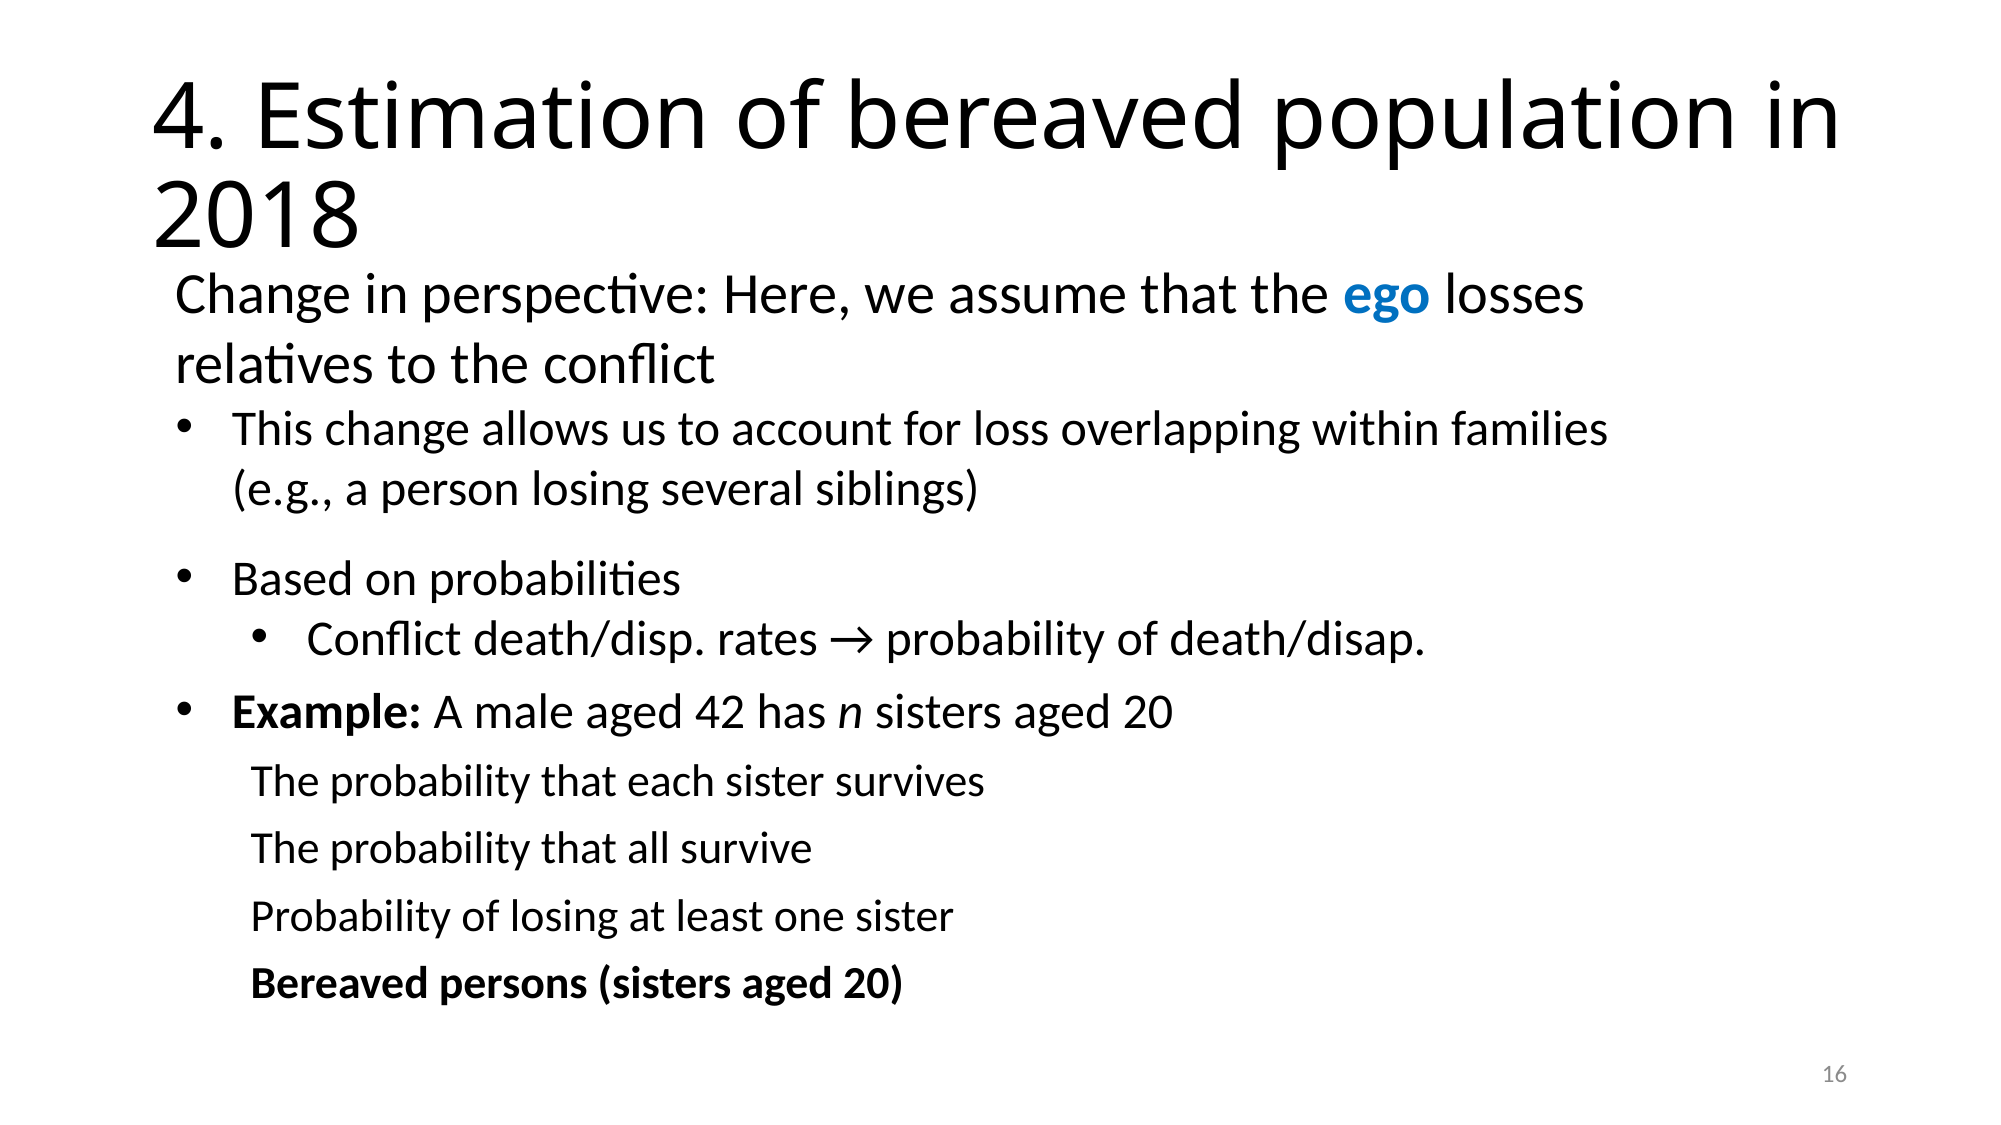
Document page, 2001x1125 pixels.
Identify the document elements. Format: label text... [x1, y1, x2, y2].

title 4. Estimation of bereaved population in 2018 [137, 59, 1863, 278]
slide_number 16 [1412, 1042, 1863, 1103]
